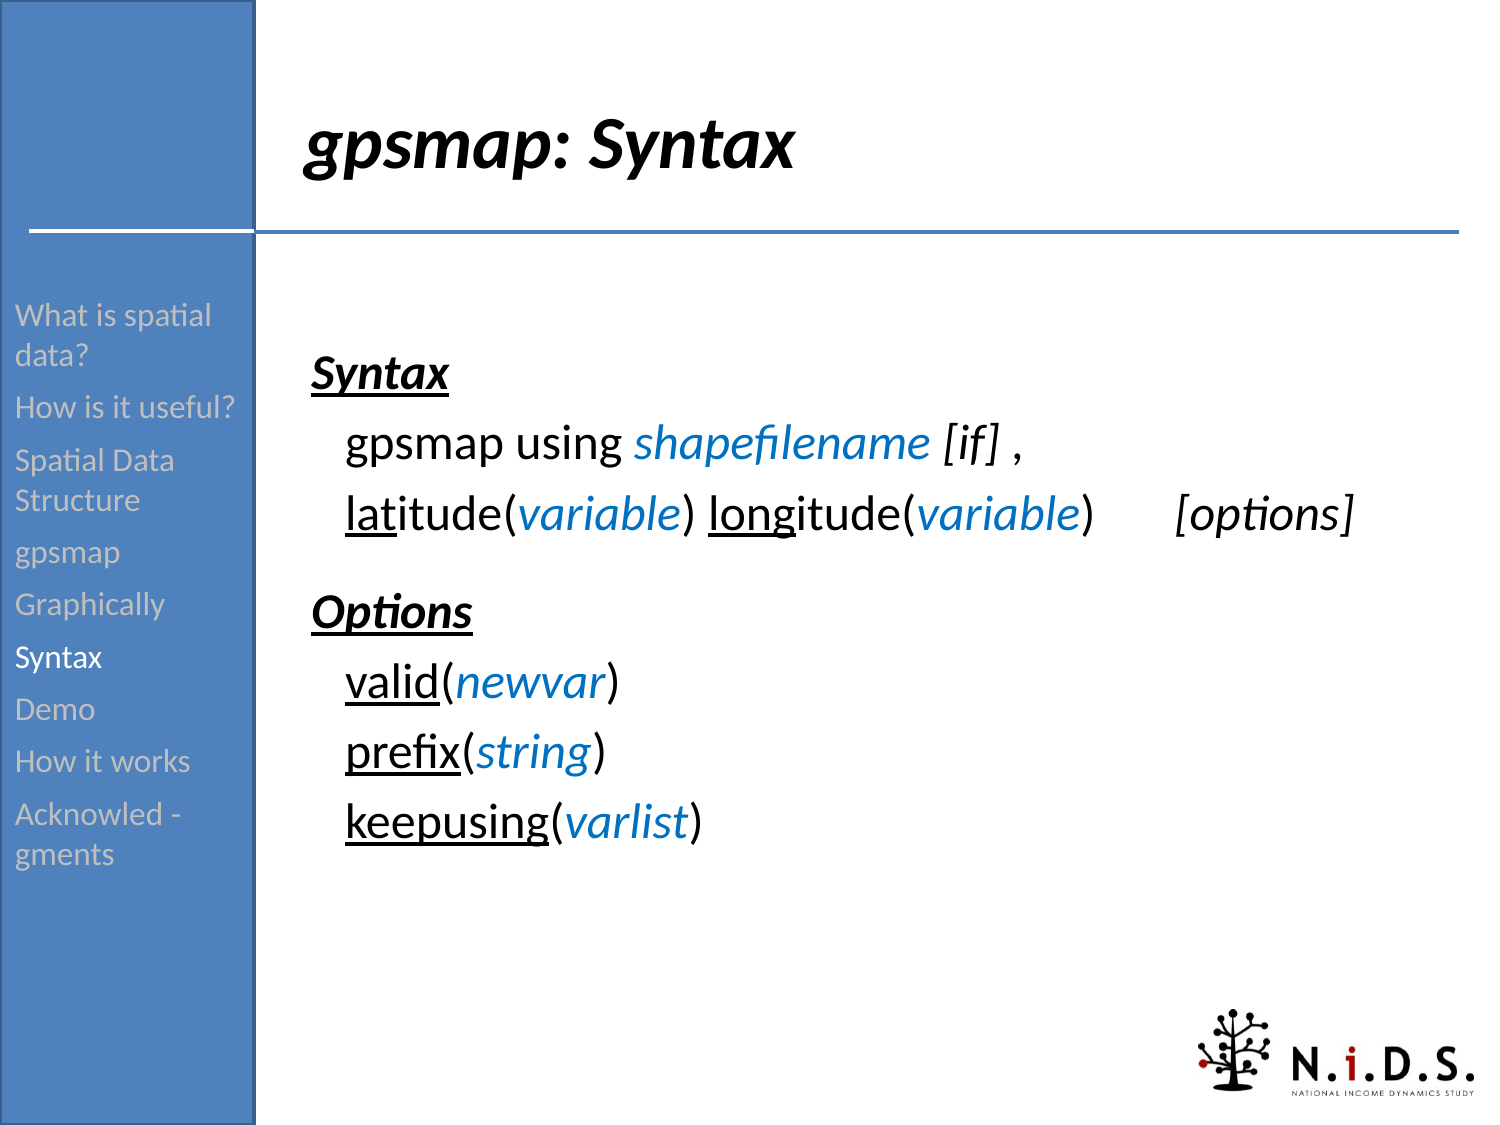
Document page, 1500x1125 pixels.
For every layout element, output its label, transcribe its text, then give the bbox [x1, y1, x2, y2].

list Syntax gpsmap using shapefilename [if] , latitude(variable) longitude(variable) [options] Options valid(newvar) prefix(string) keepusing(varlist) [277, 262, 1459, 1083]
picture [1198, 1009, 1474, 1096]
title gpsmap: Syntax [289, 45, 1425, 230]
text_box What is spatial data? How is it useful? Spatial Data Structure gpsmap Graphically Syntax Demo How it works Acknowled -gments [0, 0, 256, 1125]
